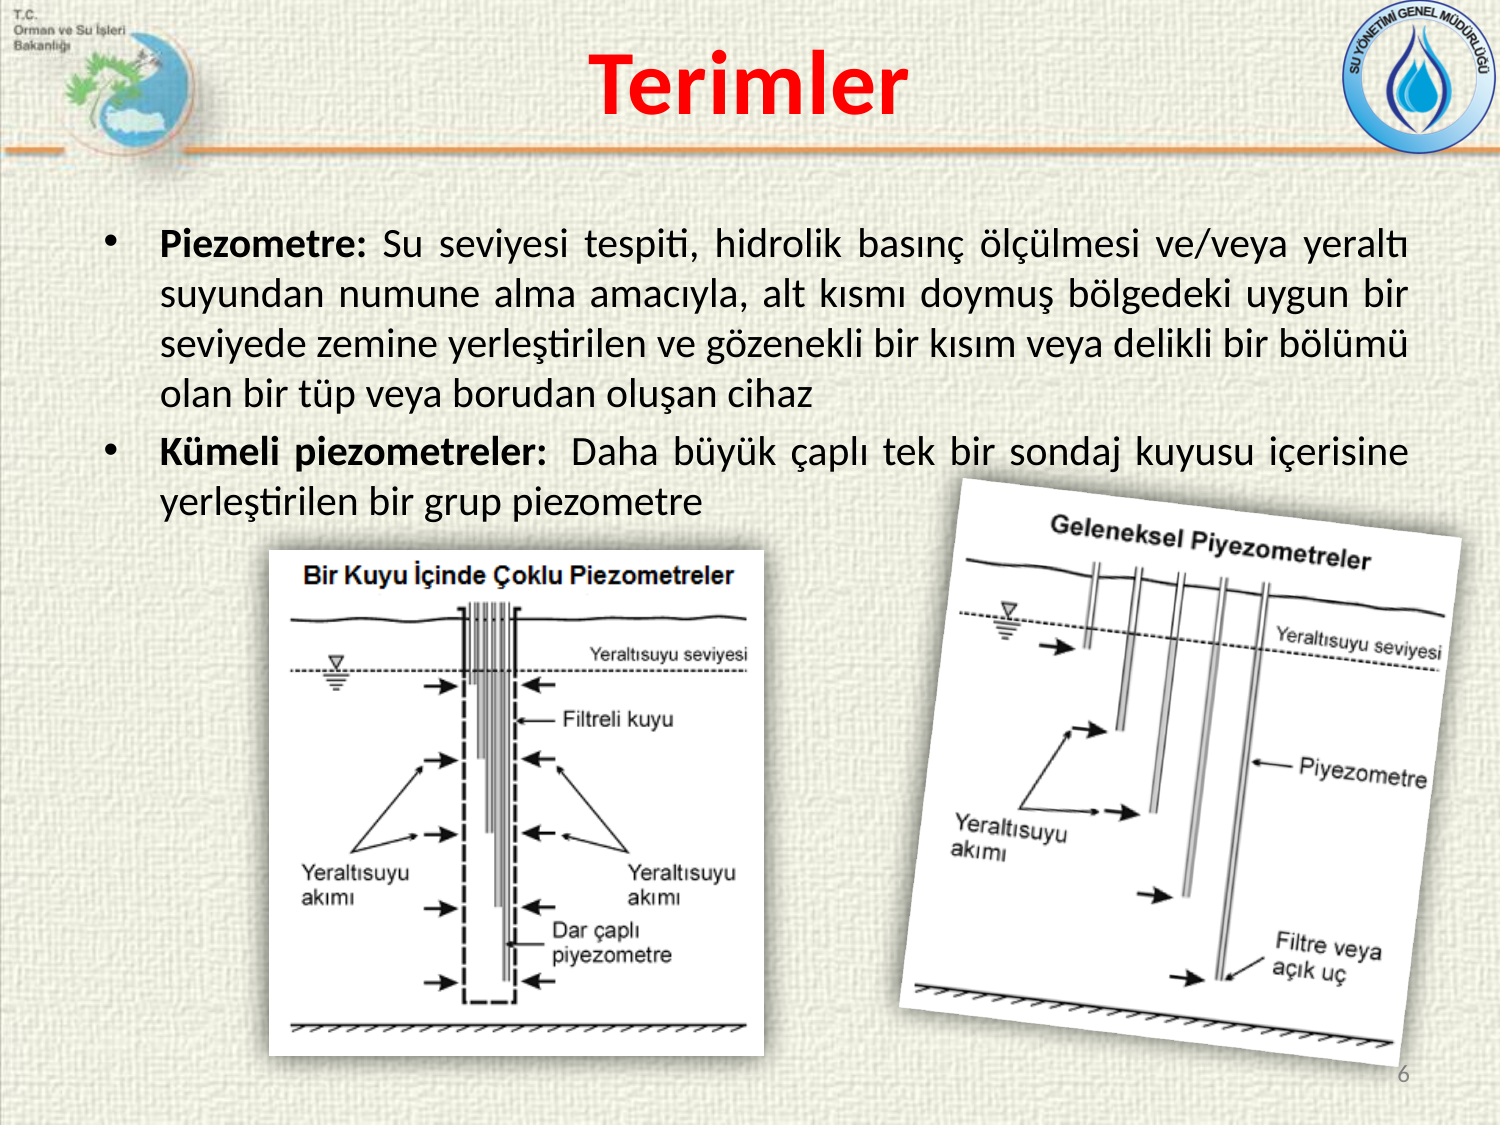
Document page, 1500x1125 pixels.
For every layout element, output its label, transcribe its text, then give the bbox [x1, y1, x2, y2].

picture [0, 0, 1500, 1125]
list Piezometre: Su seviyesi tespiti, hidrolik basınç ölçülmesi ve/veya yeraltı suyundan numune alma amacıyla, alt kısmı doymuş bölgedeki uygun bir seviyede zemine yerleştirilen ve gözenekli bir kısım veya delikli bir bölümü olan bir tüp veya borudan oluşan cihaz Kümeli piezometreler: Daha büyük çaplı tek bir sondaj kuyusu içerisine yerleştirilen bir grup piezometre [88, 207, 1426, 1006]
slide_number 6 [1074, 1047, 1425, 1103]
title Terimler [74, 0, 1426, 172]
